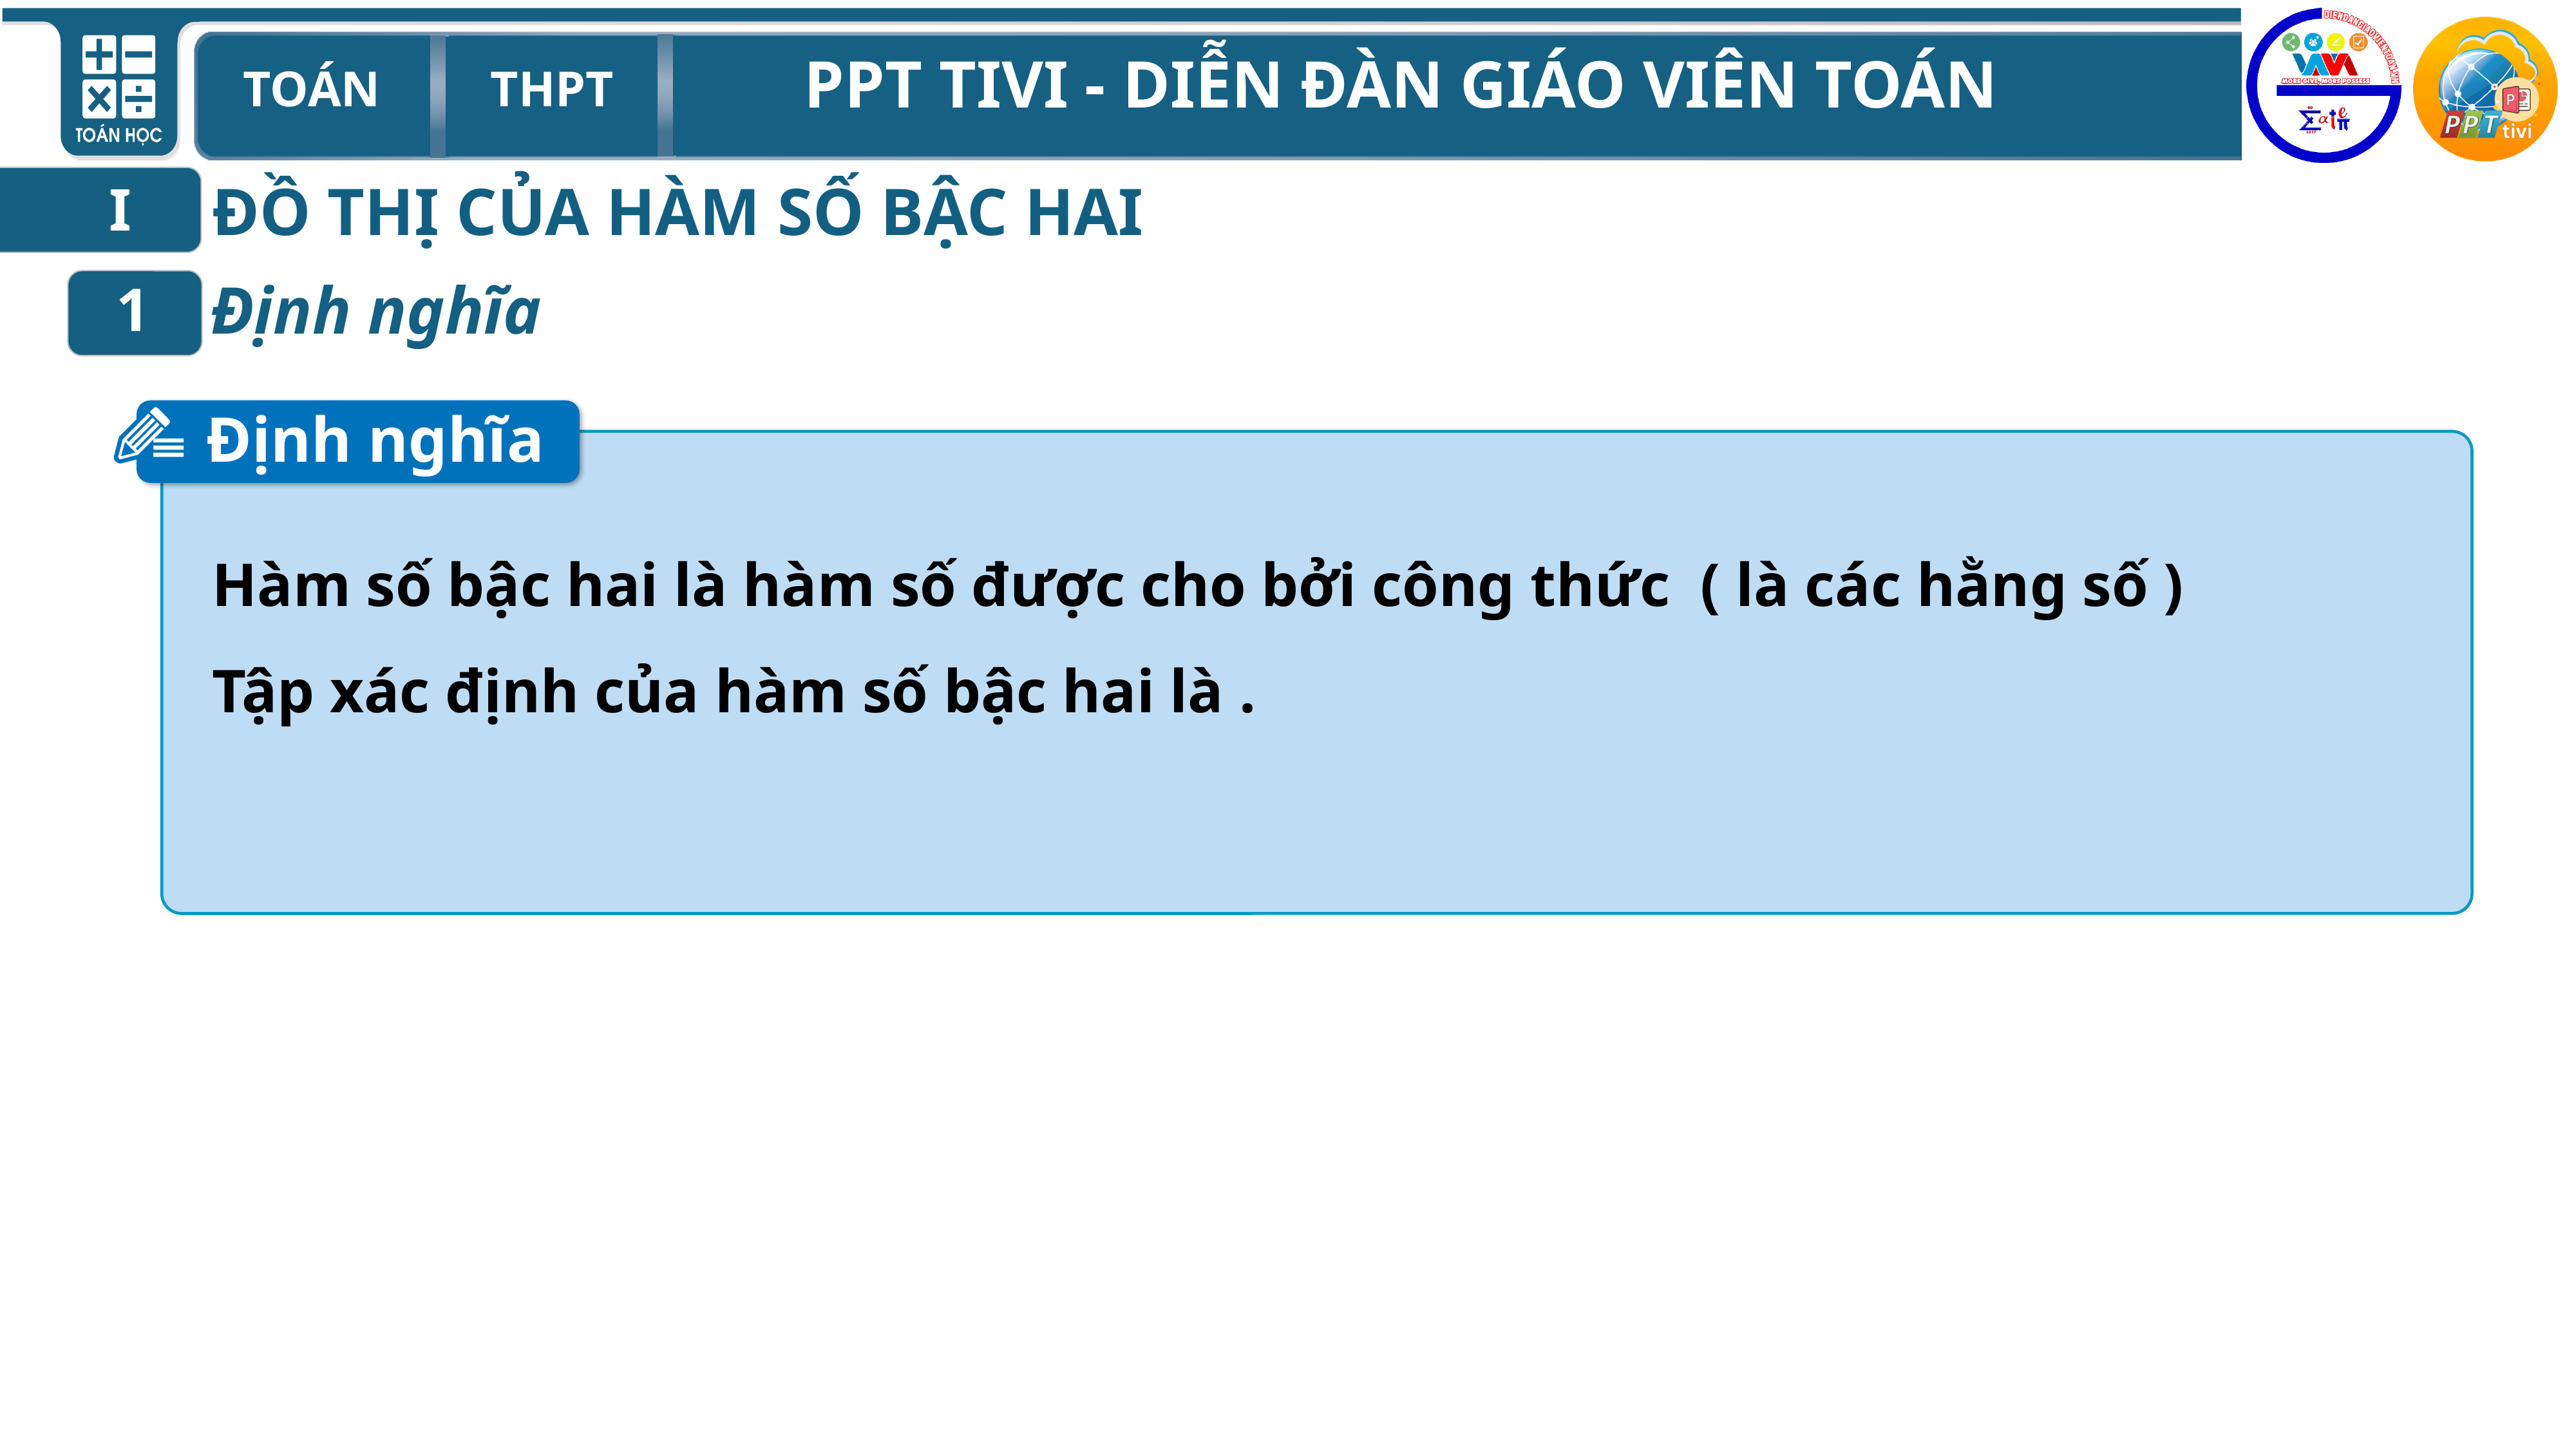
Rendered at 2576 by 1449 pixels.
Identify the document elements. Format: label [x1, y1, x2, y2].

picture [2, 22, 2242, 160]
text_box [113, 395, 2472, 914]
picture [2246, 8, 2401, 163]
text_box [68, 264, 1151, 356]
picture [2412, 16, 2558, 162]
text_box [0, 166, 2029, 254]
